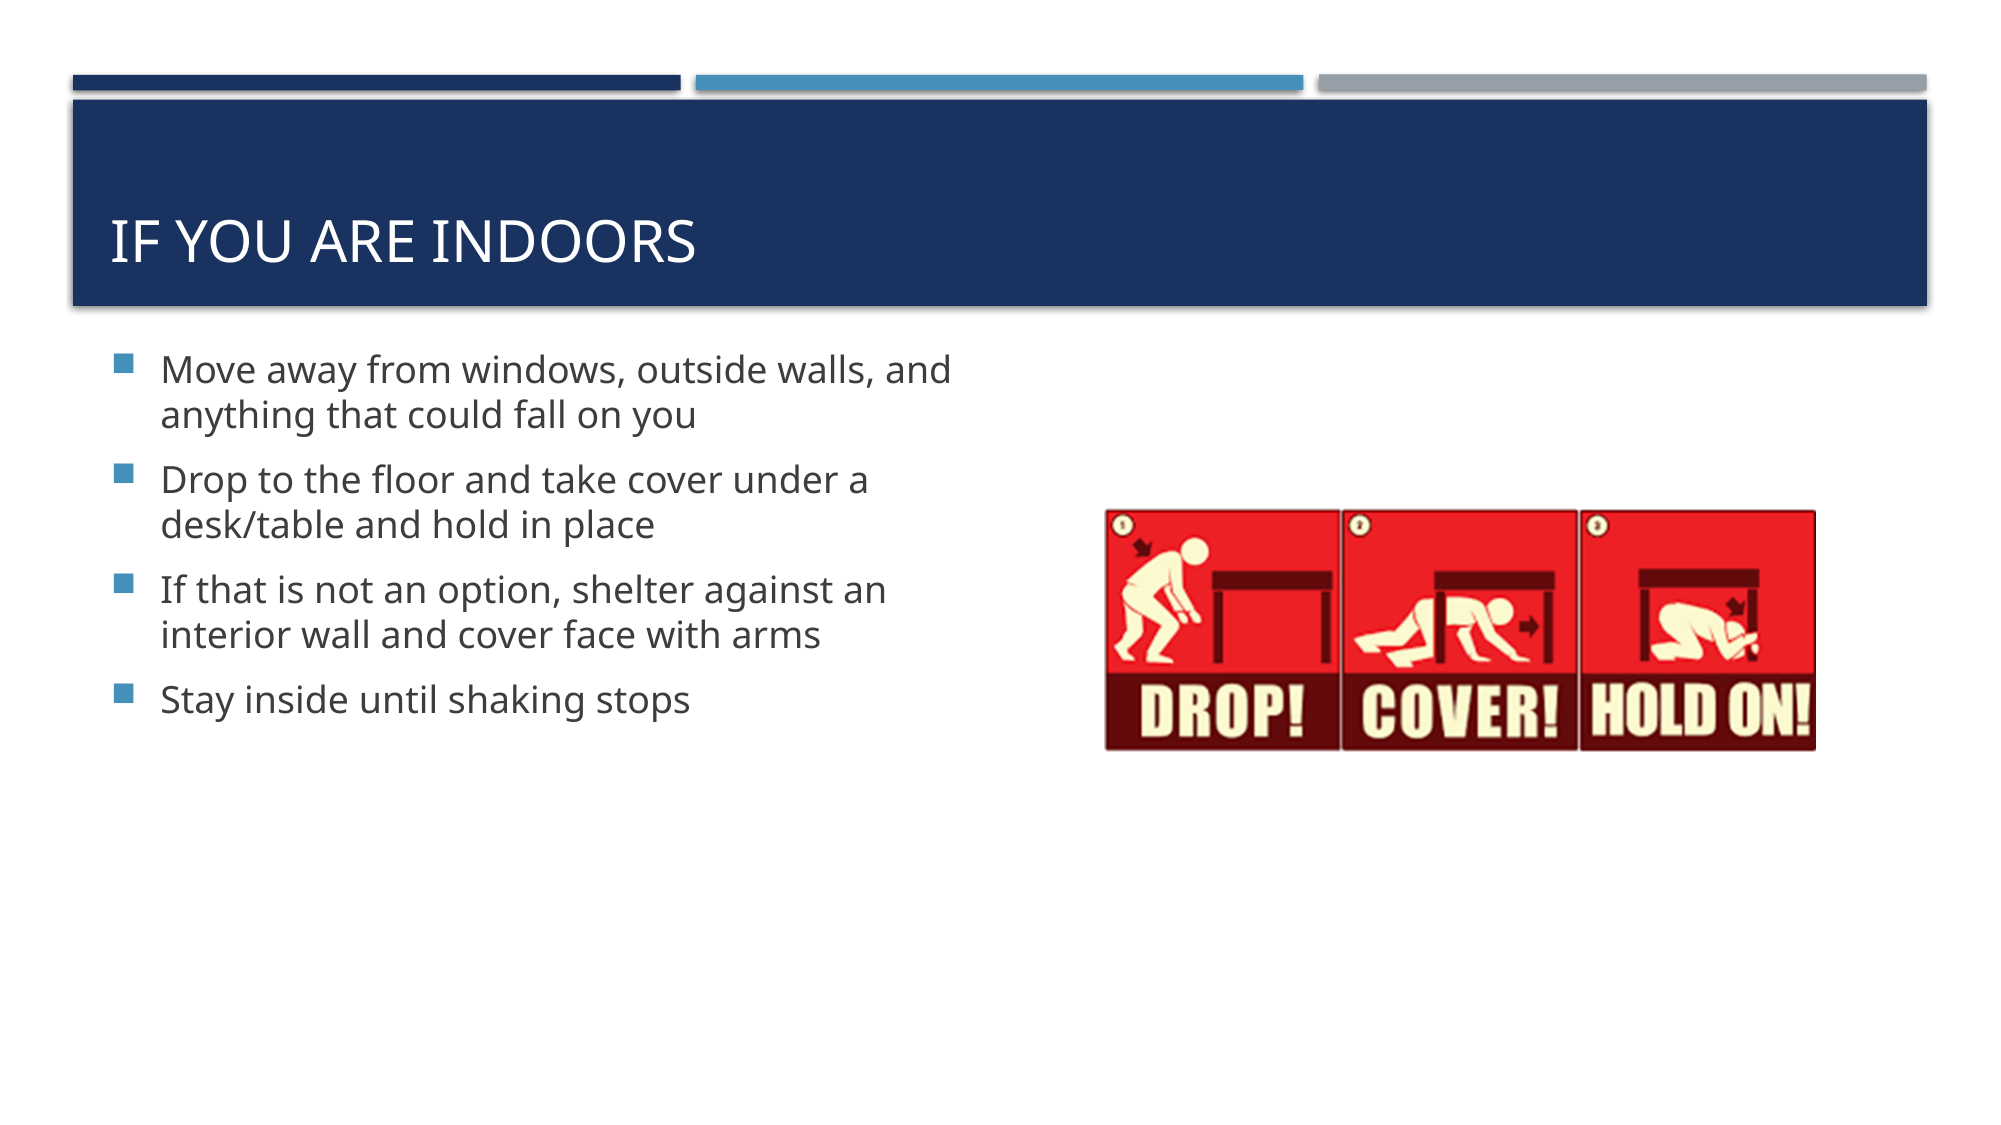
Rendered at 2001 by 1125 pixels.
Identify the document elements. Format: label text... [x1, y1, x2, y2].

list Move away from windows, outside walls, and anything that could fall on you Drop to the floor and take cover under a desk/table and hold in place If that is not an option, shelter against an interior wall and cover face with arms Stay inside until shaking stops [95, 365, 985, 962]
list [1103, 508, 1816, 819]
title If you are Indoors [95, 119, 1905, 282]
